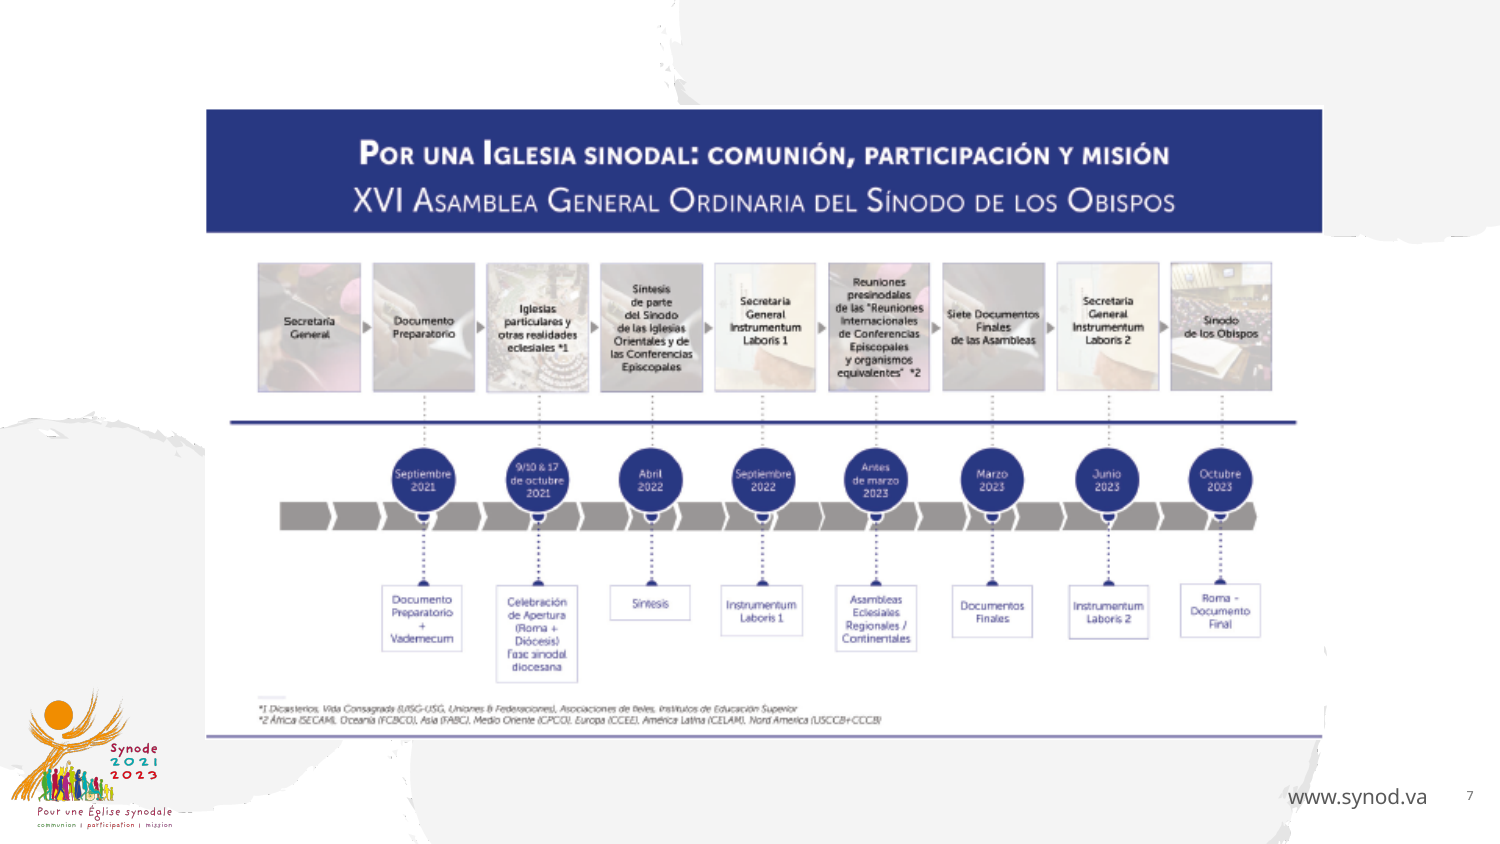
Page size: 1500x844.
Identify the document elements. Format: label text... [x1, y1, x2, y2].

picture [0, 0, 1500, 844]
slide_number 7 [1398, 768, 1489, 825]
